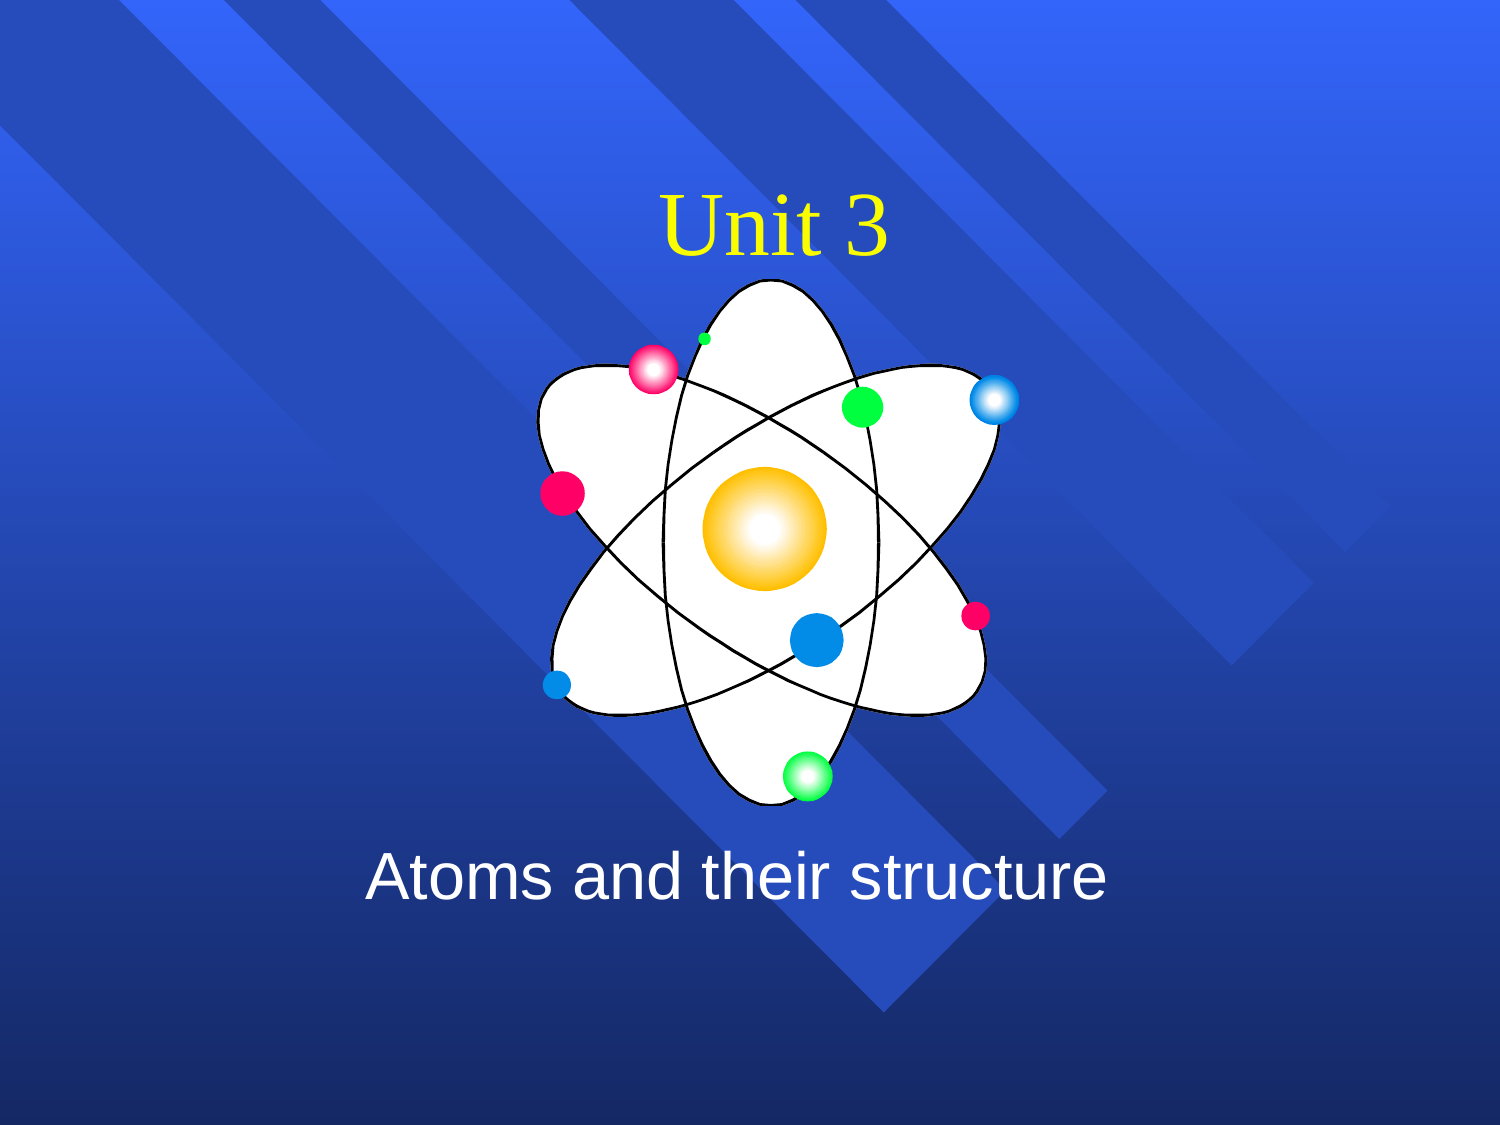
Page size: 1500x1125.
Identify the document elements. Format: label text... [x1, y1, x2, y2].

subtitle Atoms and their structure [212, 824, 1263, 951]
title Unit 3 [137, 155, 1413, 283]
picture [512, 279, 1026, 806]
